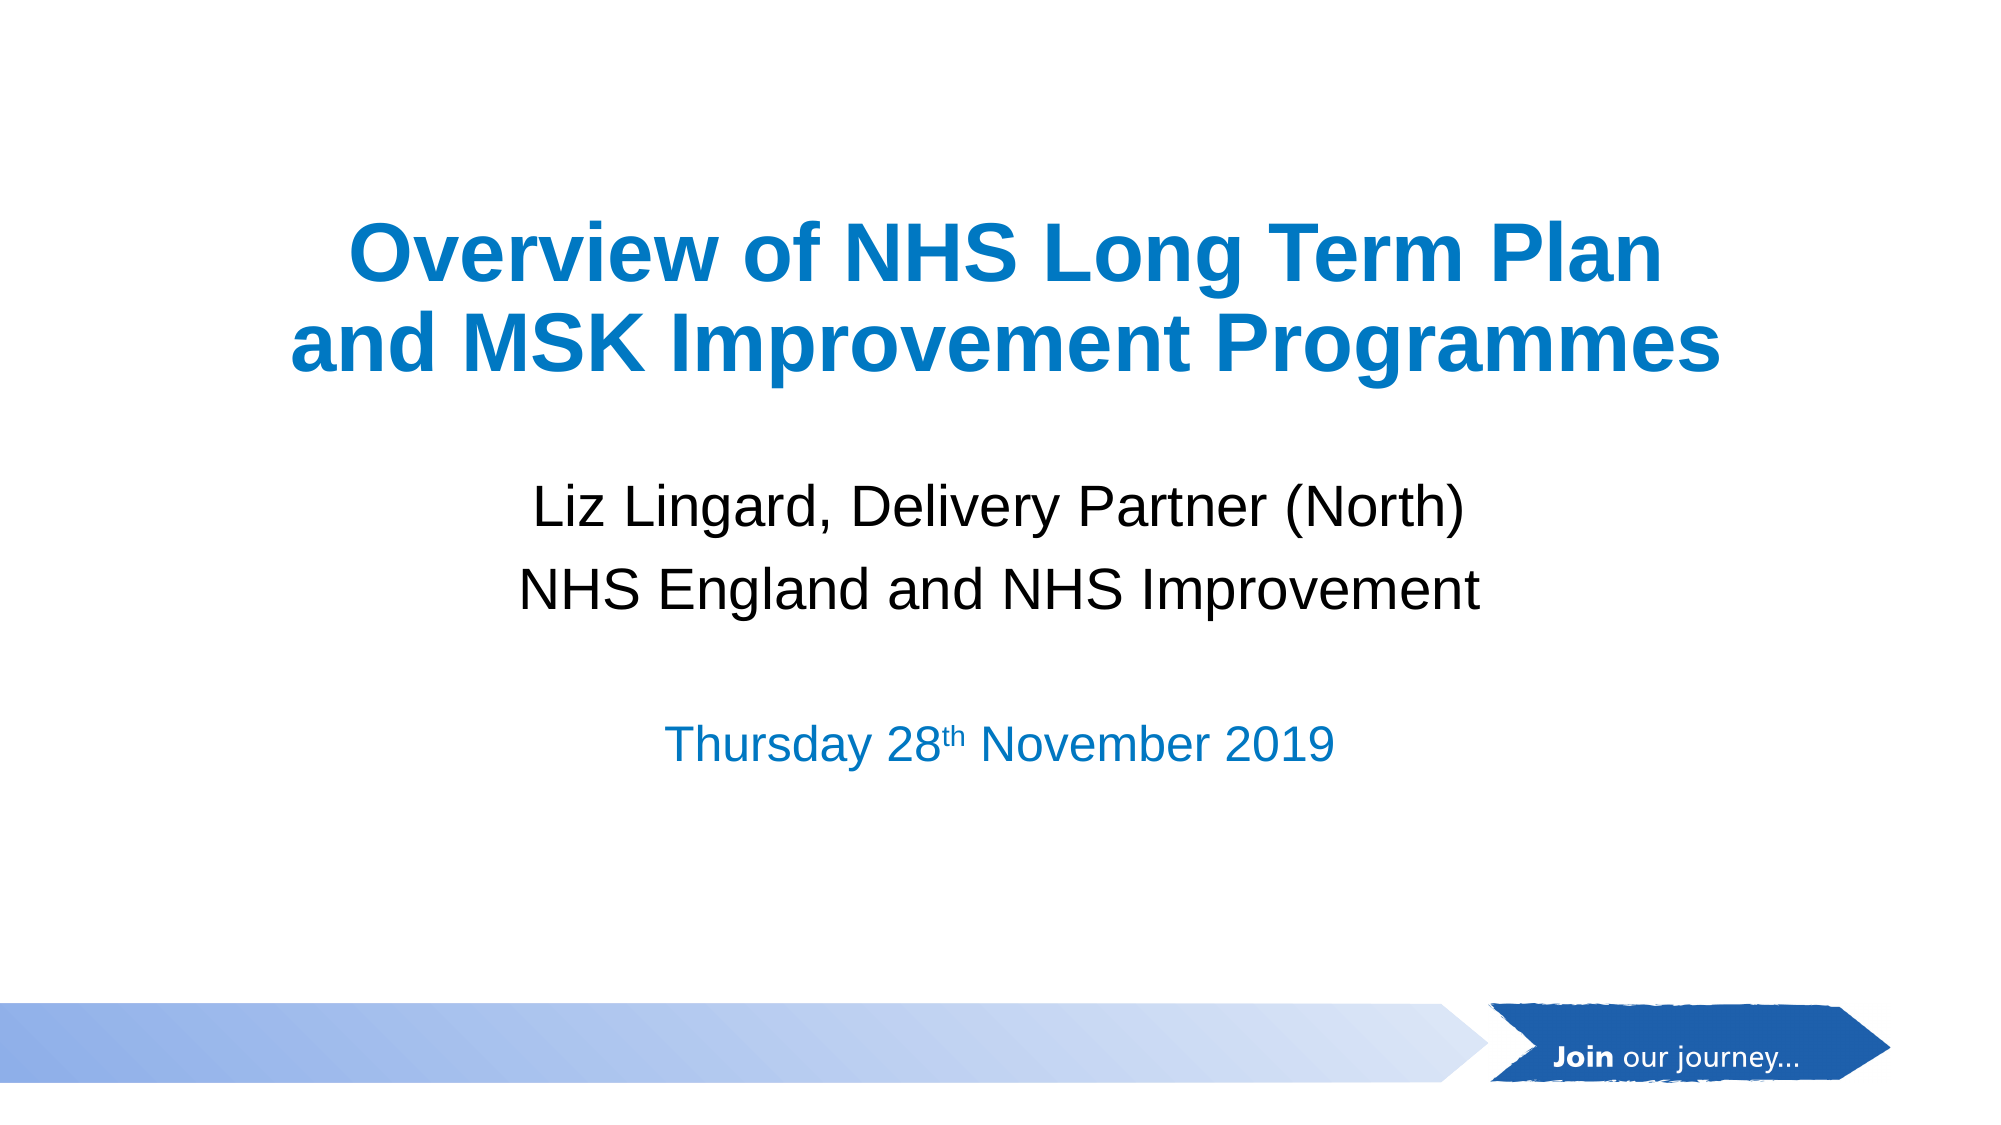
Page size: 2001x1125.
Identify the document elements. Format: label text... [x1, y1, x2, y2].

subtitle Liz Lingard, Delivery Partner (North) NHS England and NHS Improvement Thursday 28th November 2019 [249, 468, 1750, 880]
picture [1488, 1003, 1891, 1083]
title Overview of NHS Long Term Plan and MSK Improvement Programmes [87, 124, 1927, 397]
